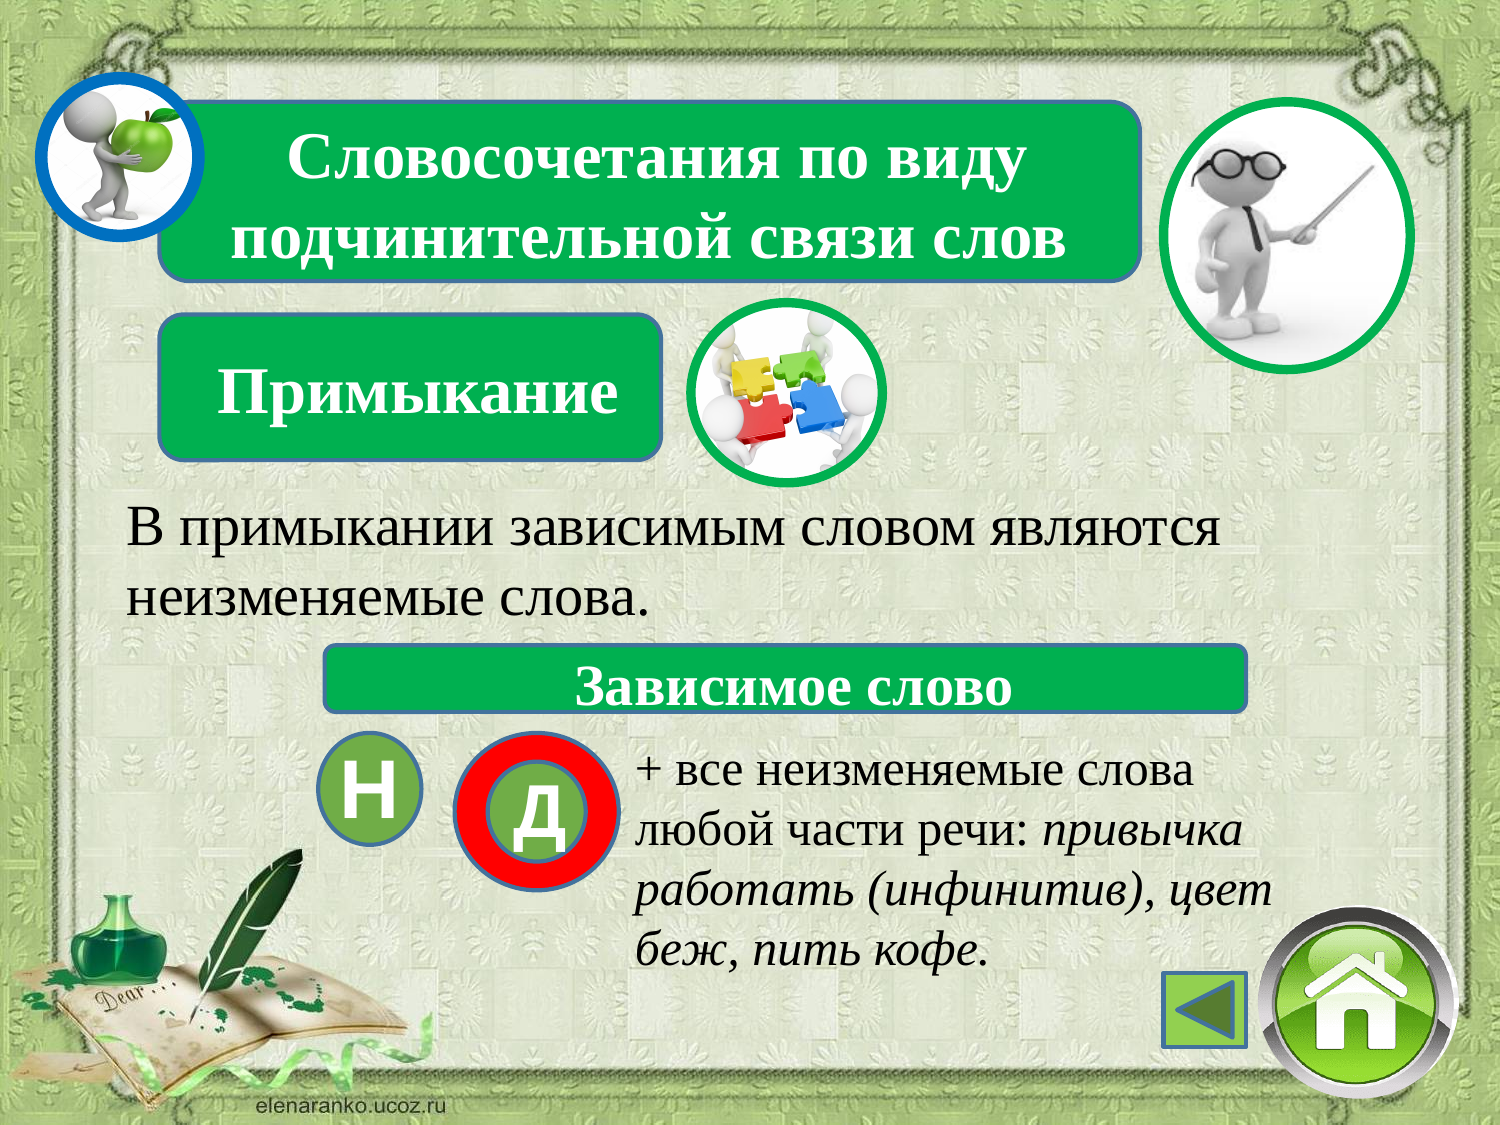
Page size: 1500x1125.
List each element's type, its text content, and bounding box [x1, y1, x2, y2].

picture [0, 0, 1500, 1125]
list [690, 302, 883, 483]
text_box Зависимое слово [322, 643, 1249, 715]
text_box В примыкании зависимым словом являются неизменяемые слова. [112, 479, 1319, 635]
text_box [317, 727, 422, 845]
text_box + все неизменяемые слова любой части речи: привычка работать (инфинитив), цвет беж, пить кофе. [620, 727, 1329, 983]
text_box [454, 732, 619, 891]
text_box [1161, 971, 1248, 1049]
text_box Словосочетания по виду подчинительной связи слов [157, 99, 1143, 284]
text_box Примыкание [157, 312, 664, 463]
